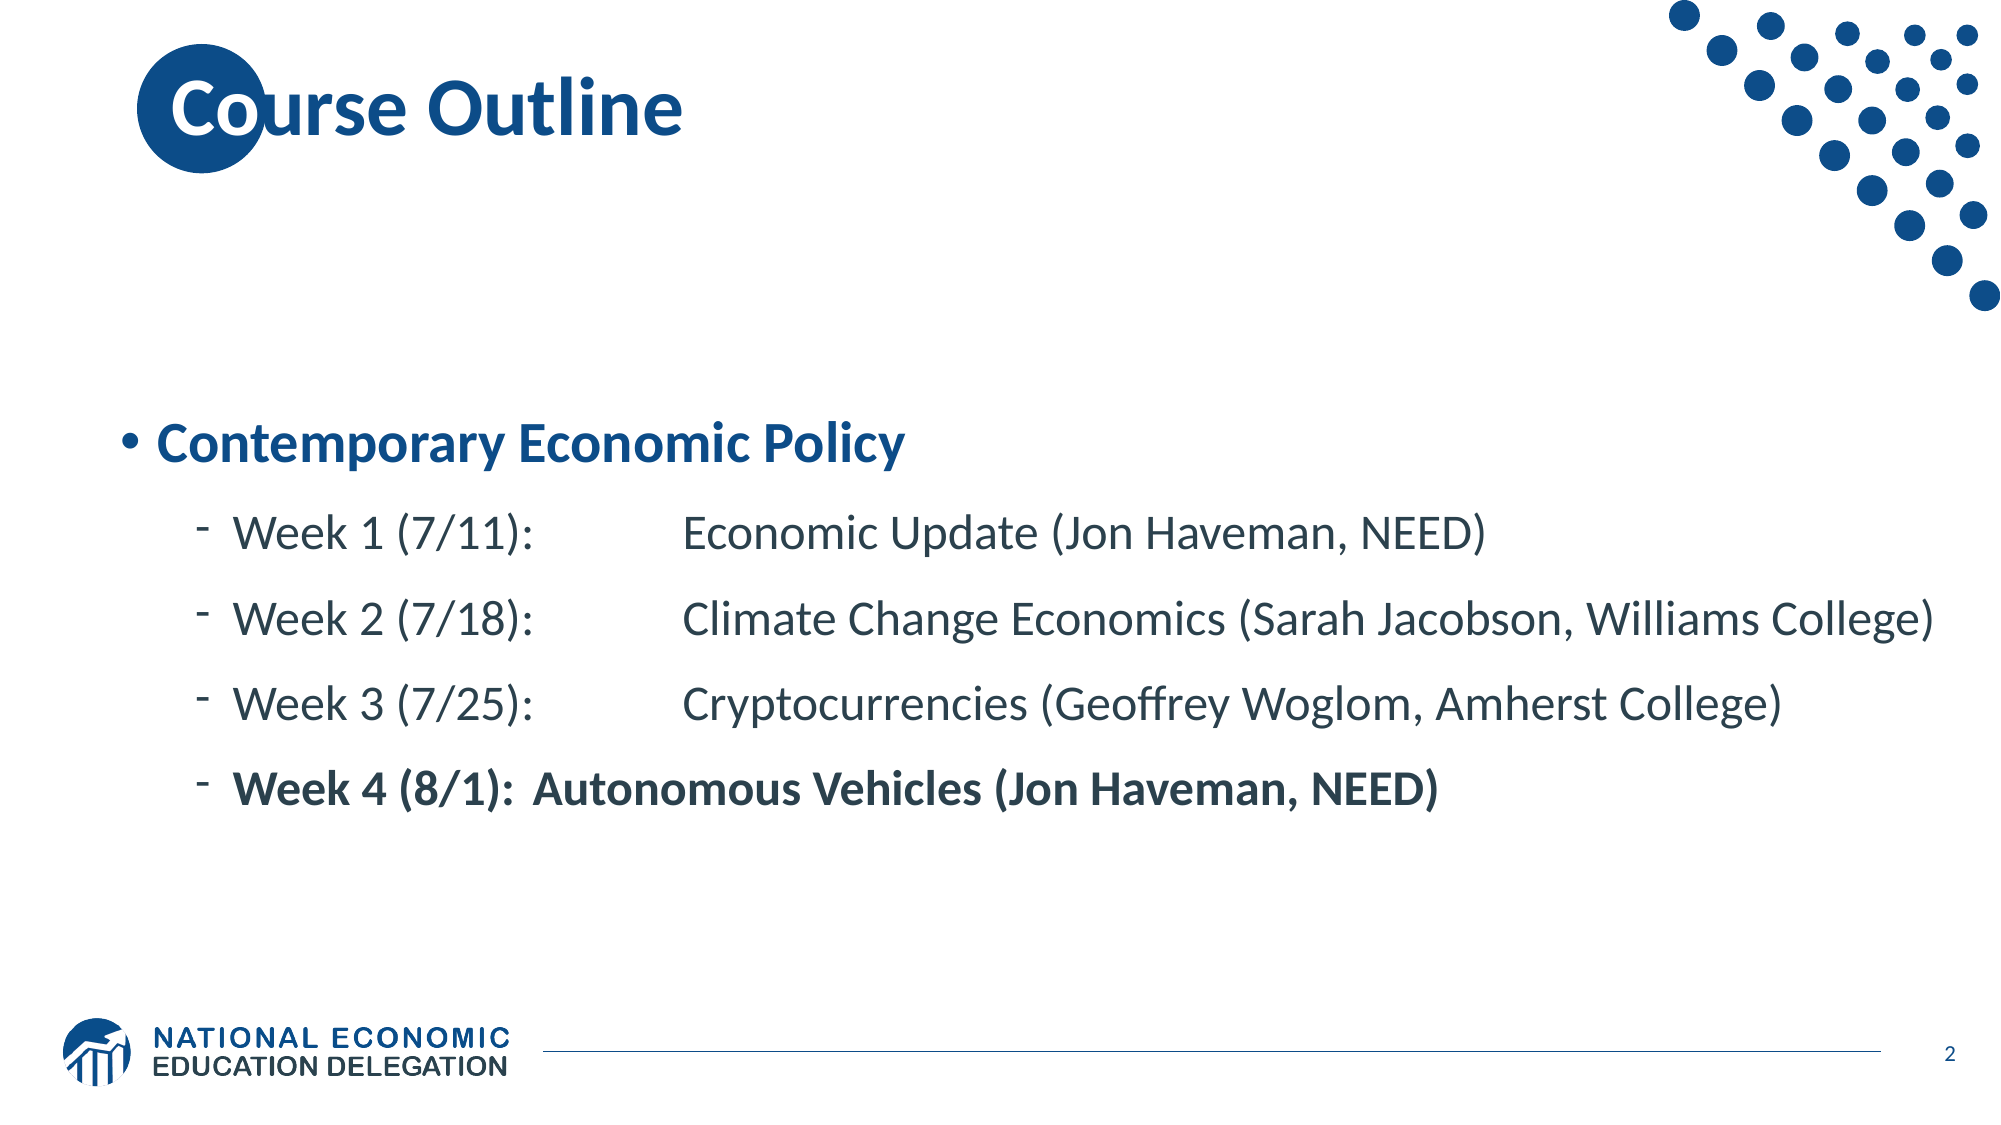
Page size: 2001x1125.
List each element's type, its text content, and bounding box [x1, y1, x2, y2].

picture [55, 1013, 520, 1091]
title Course Outline [137, 0, 1863, 218]
list Contemporary Economic Policy Week 1 (7/11): Economic Update (Jon Haveman, NEED) Week 2 (7/18): Climate Change Economics (Sarah Jacobson, Williams College) Week 3 (7/25): Cryptocurrencies (Geoffrey Woglom, Amherst College) Week 4 (8/1): Autonomous Vehicles (Jon Haveman, NEED) [105, 257, 1972, 972]
slide_number 2 [1521, 1022, 1972, 1082]
